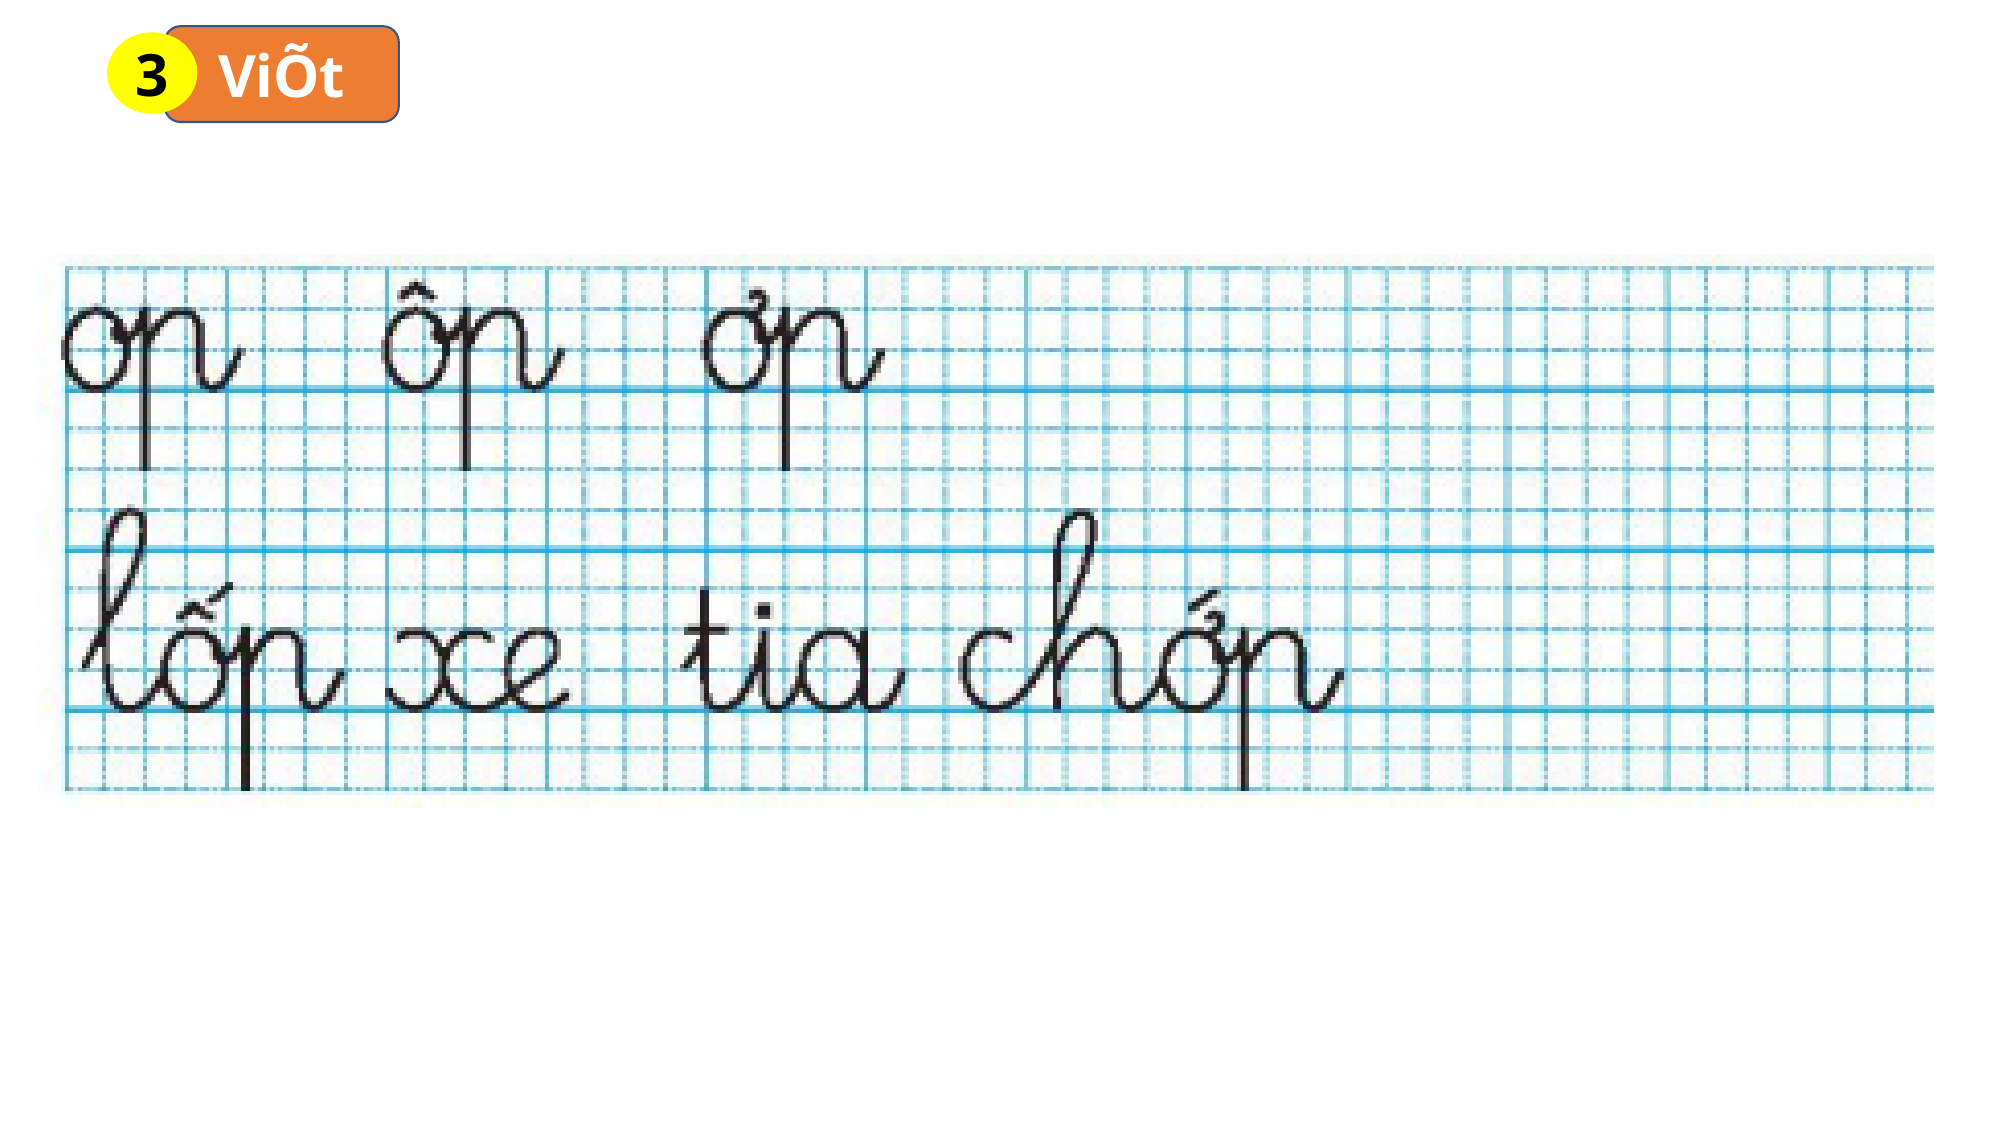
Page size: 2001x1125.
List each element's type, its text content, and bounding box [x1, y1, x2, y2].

text_box ViÕt [165, 25, 400, 124]
text_box 3 [106, 31, 199, 115]
picture [33, 254, 1934, 808]
